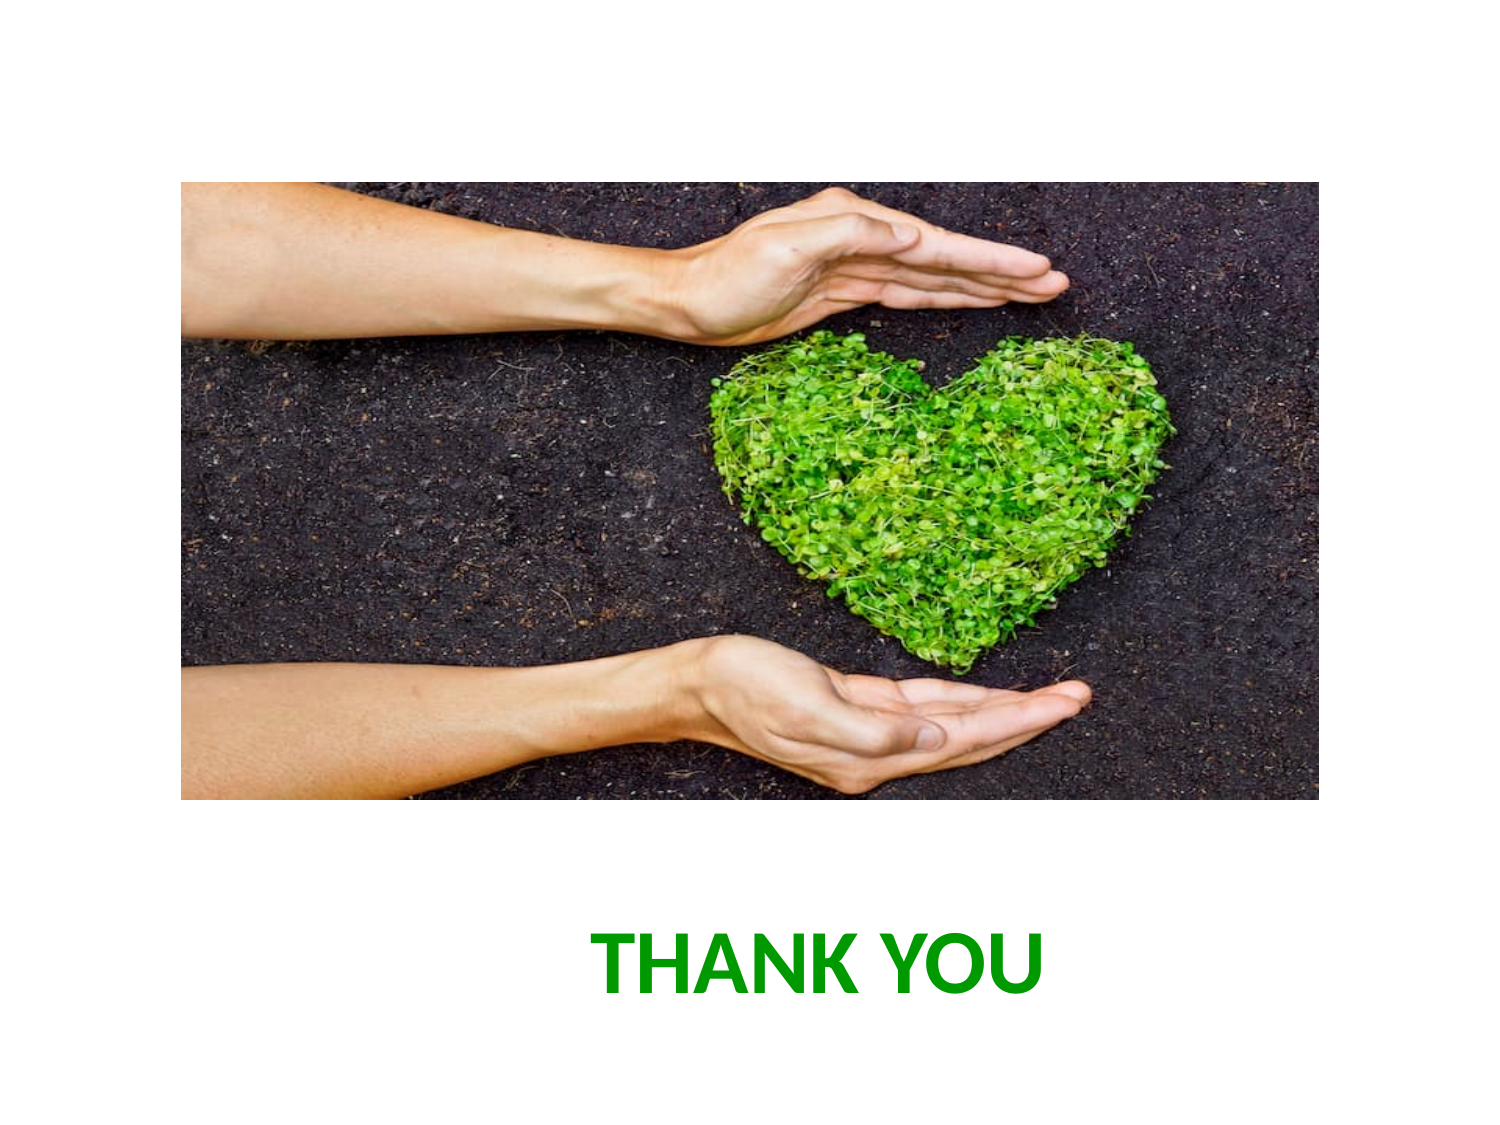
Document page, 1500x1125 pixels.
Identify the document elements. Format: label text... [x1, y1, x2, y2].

text_box THANK YOU [575, 810, 1063, 1020]
picture [180, 182, 1319, 801]
